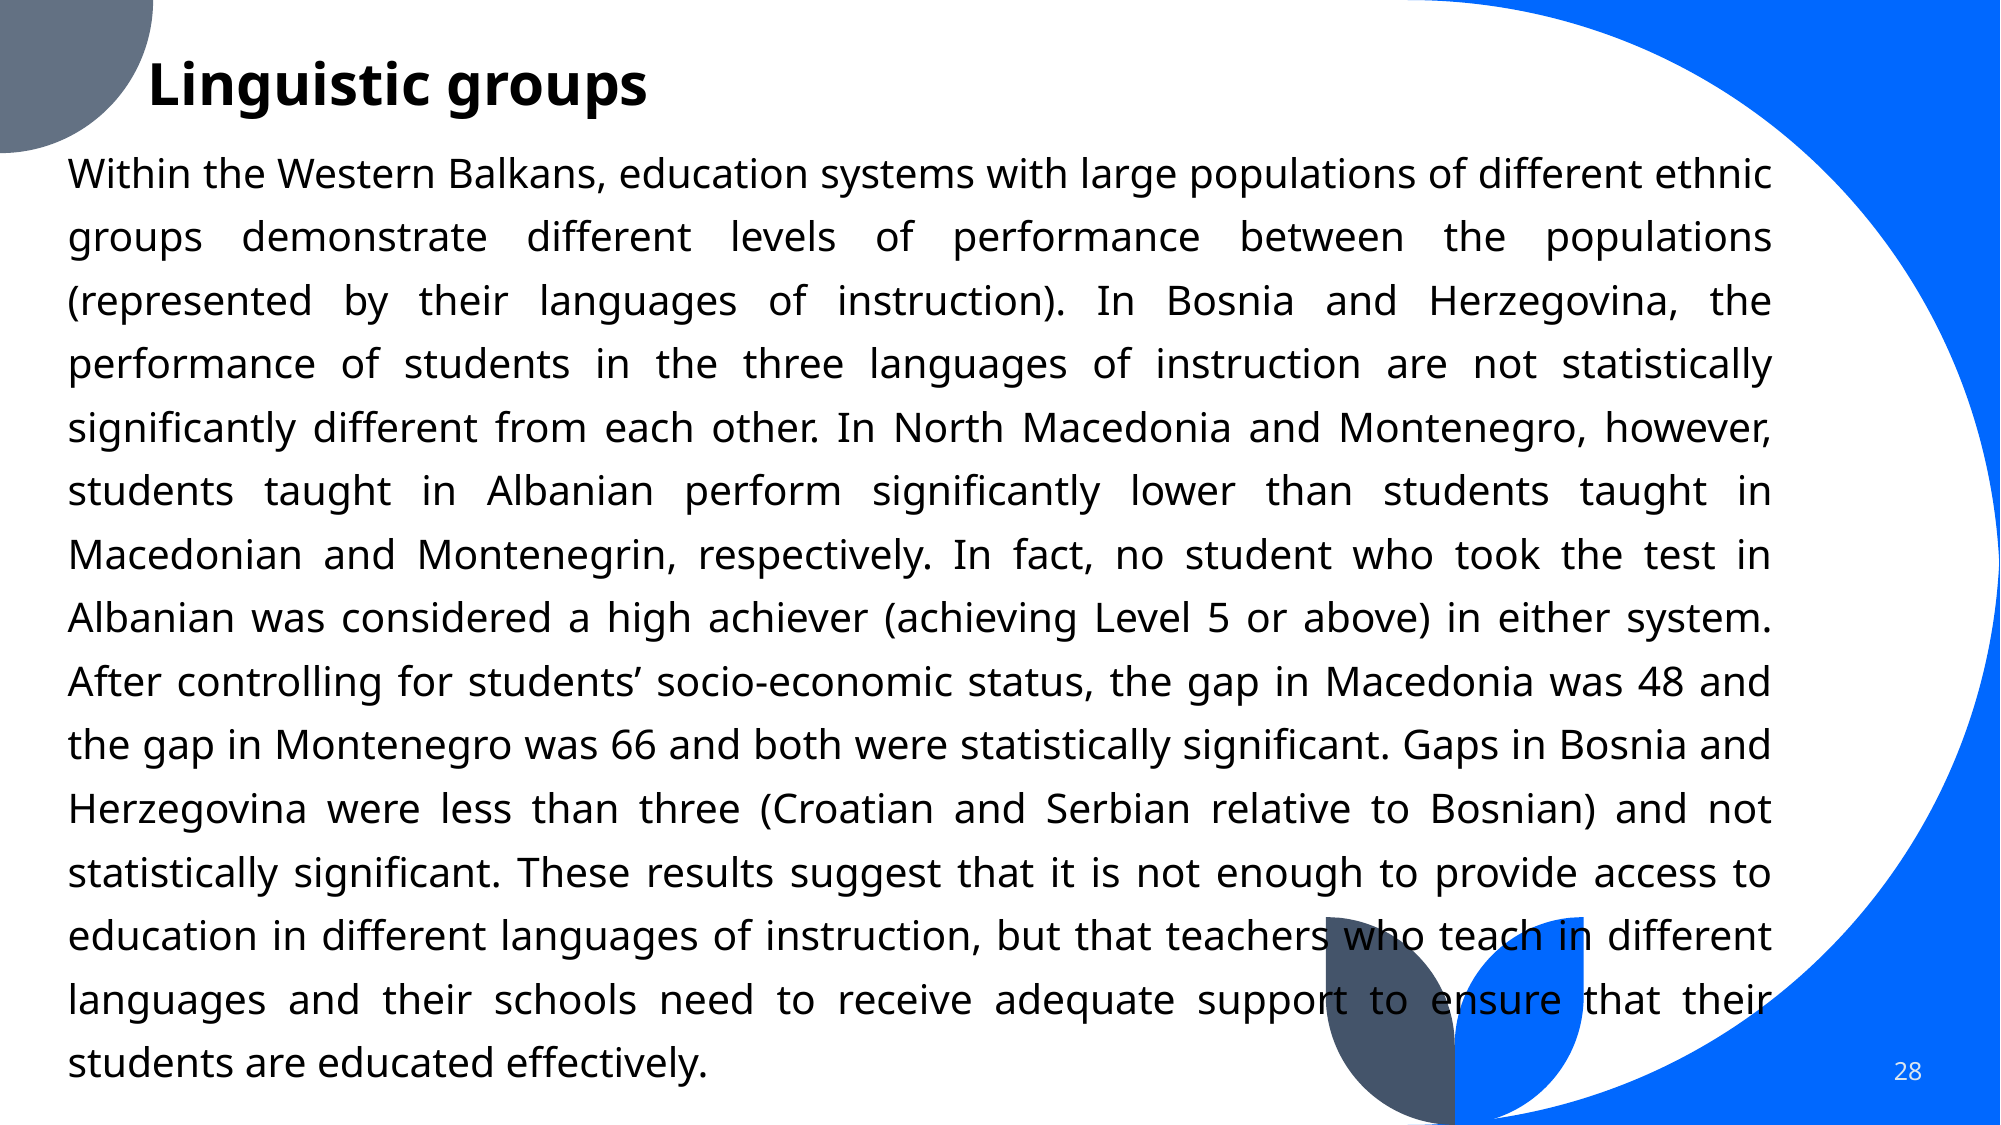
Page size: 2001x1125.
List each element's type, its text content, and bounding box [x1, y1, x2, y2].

title Linguistic groups [132, 22, 1646, 125]
text_box Within the Western Balkans, education systems with large populations of different ethnic groups demonstrate different levels of performance between the populations (represented by their languages of instruction). In Bosnia and Herzegovina, the performance of students in the three languages of instruction are not statistically significantly different from each other. In North Macedonia and Montenegro, however, students taught in Albanian perform significantly lower than students taught in Macedonian and Montenegrin, respectively. In fact, no student who took the test in Albanian was considered a high achiever (achieving Level 5 or above) in either system. After controlling for students’ socio-economic status, the gap in Macedonia was 48 and the gap in Montenegro was 66 and both were statistically significant. Gaps in Bosnia and Herzegovina were less than three (Croatian and Serbian relative to Bosnian) and not statistically significant. These results suggest that it is not enough to provide access to education in different languages of instruction, but that teachers who teach in different languages and their schools need to receive adequate support to ensure that their students are educated effectively. [52, 125, 1791, 1103]
slide_number 28 [1791, 1042, 1938, 1103]
